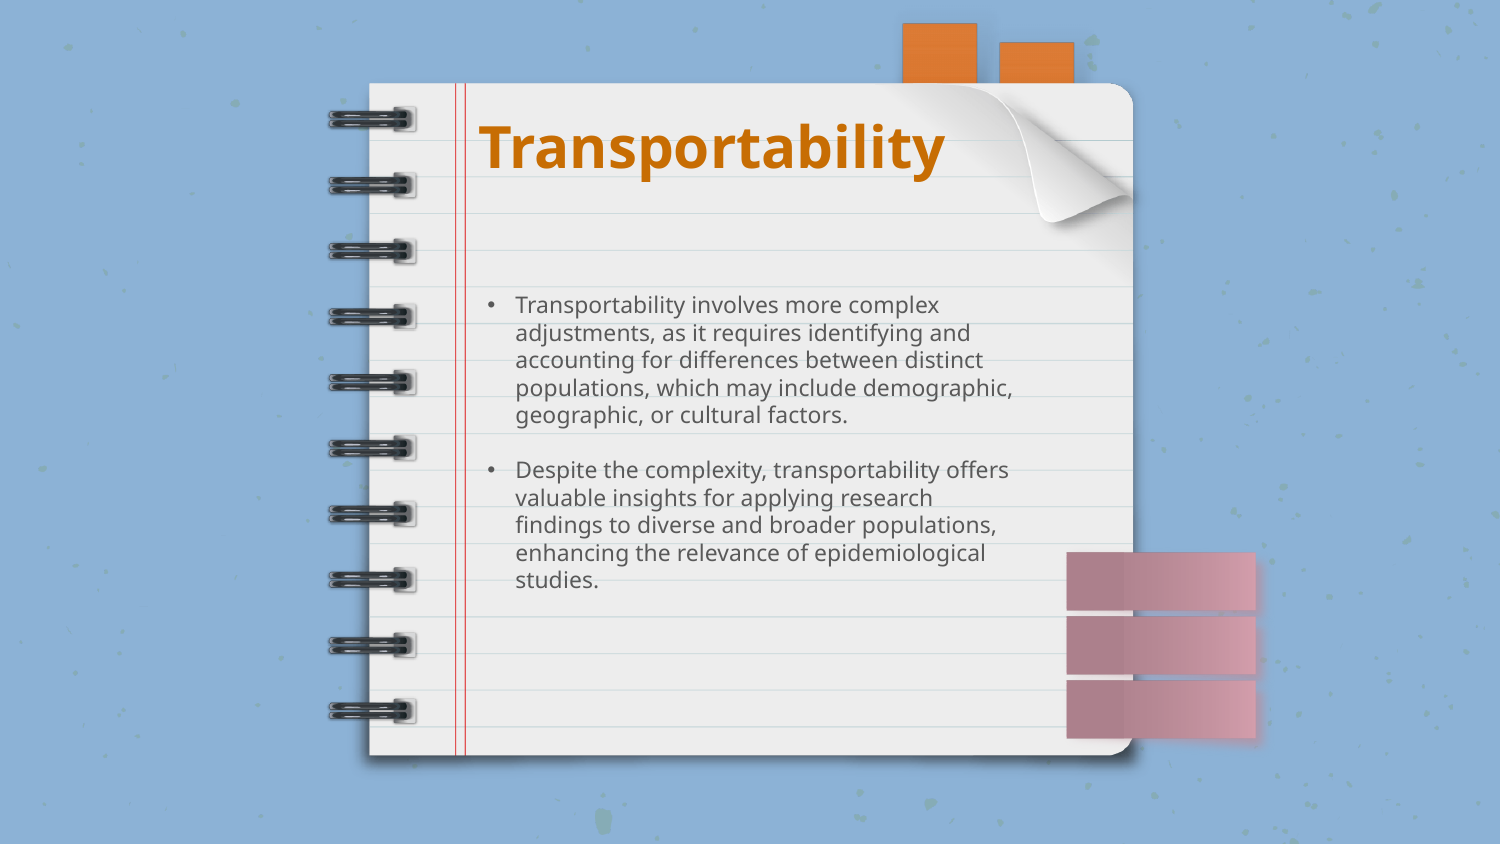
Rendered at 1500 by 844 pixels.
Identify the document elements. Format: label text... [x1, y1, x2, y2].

picture [323, 0, 1297, 791]
text_box Transportability involves more complex adjustments, as it requires identifying and accounting for differences between distinct populations, which may include demographic, geographic, or cultural factors. Despite the complexity, transportability offers valuable insights for applying research findings to diverse and broader populations, enhancing the relevance of epidemiological studies. [449, 458, 1041, 663]
text_box Transportability [463, 108, 1071, 183]
